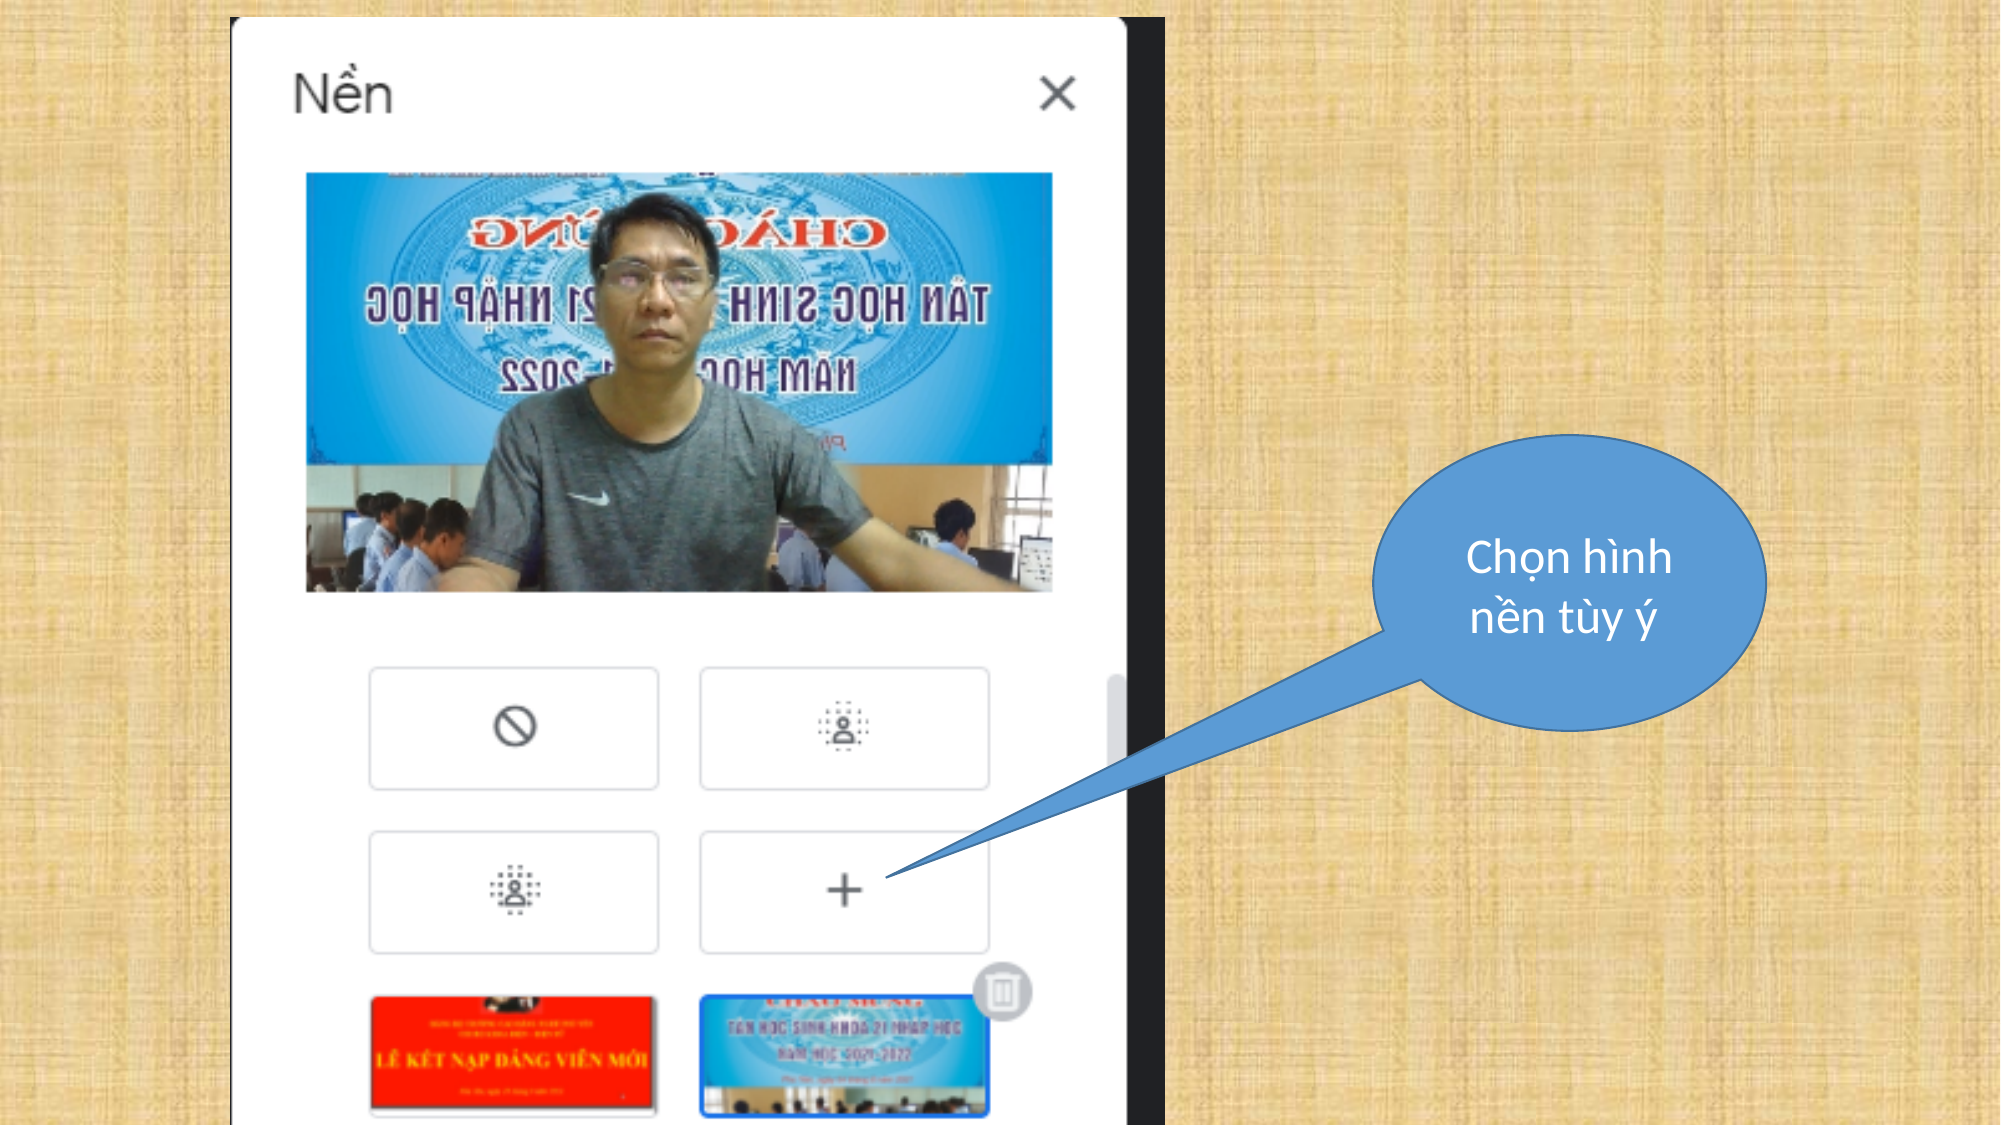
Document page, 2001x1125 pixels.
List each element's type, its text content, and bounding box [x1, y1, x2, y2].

picture [0, 0, 2001, 1125]
text_box Chọn hình nền tùy ý [1165, 434, 1768, 776]
